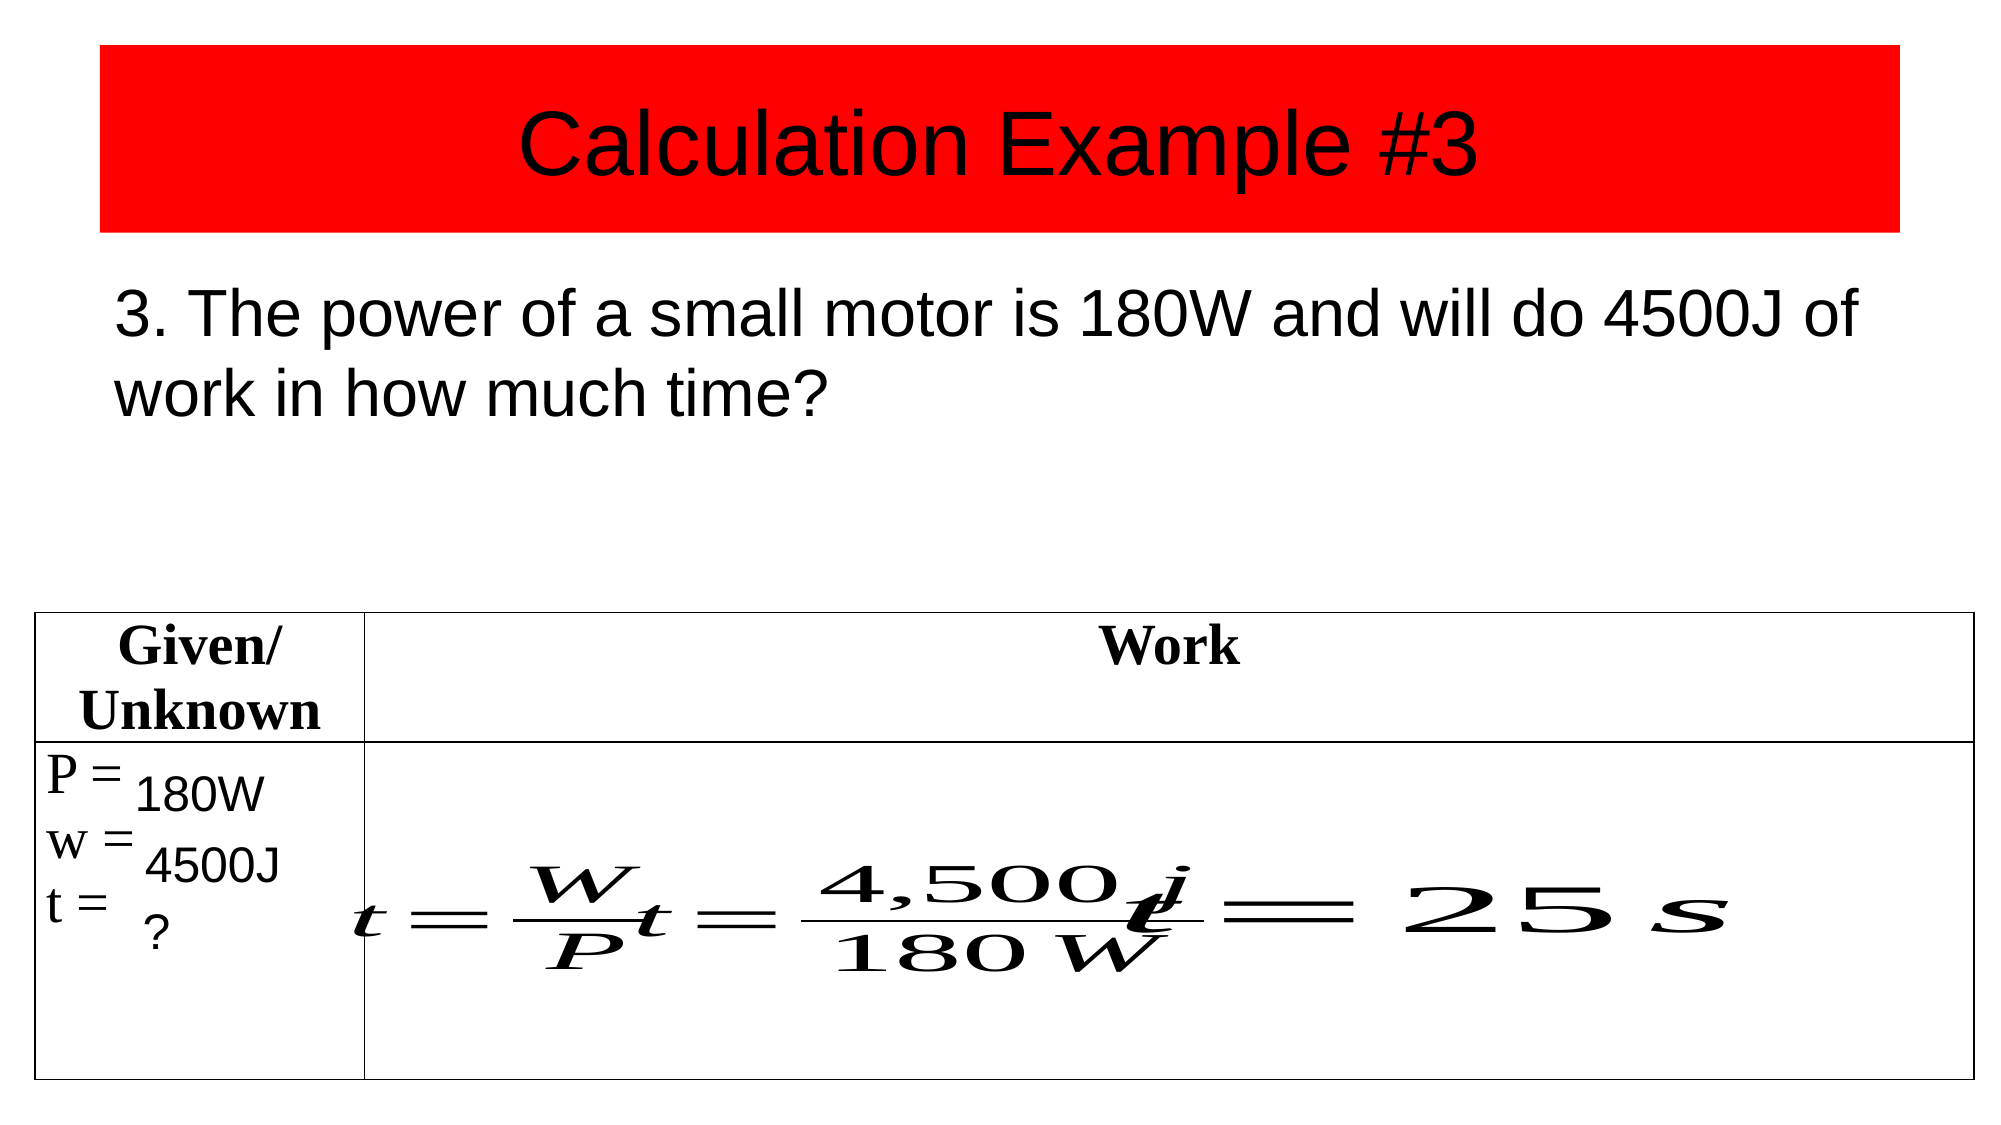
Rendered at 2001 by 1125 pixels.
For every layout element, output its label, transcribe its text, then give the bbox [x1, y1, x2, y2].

table_cell P = w = t = [36, 743, 364, 1079]
list 3. The power of a small motor is 180W and will do 4500J of work in how much time? [99, 262, 1900, 612]
title Calculation Example #3 [99, 45, 1900, 233]
text_box ? [128, 892, 349, 967]
text_box 180W [119, 753, 347, 829]
table_header Given/ Unknown [36, 613, 364, 741]
table_cell [365, 743, 1973, 1079]
text_box 4500J [130, 829, 327, 892]
table_header Work [365, 613, 1973, 741]
